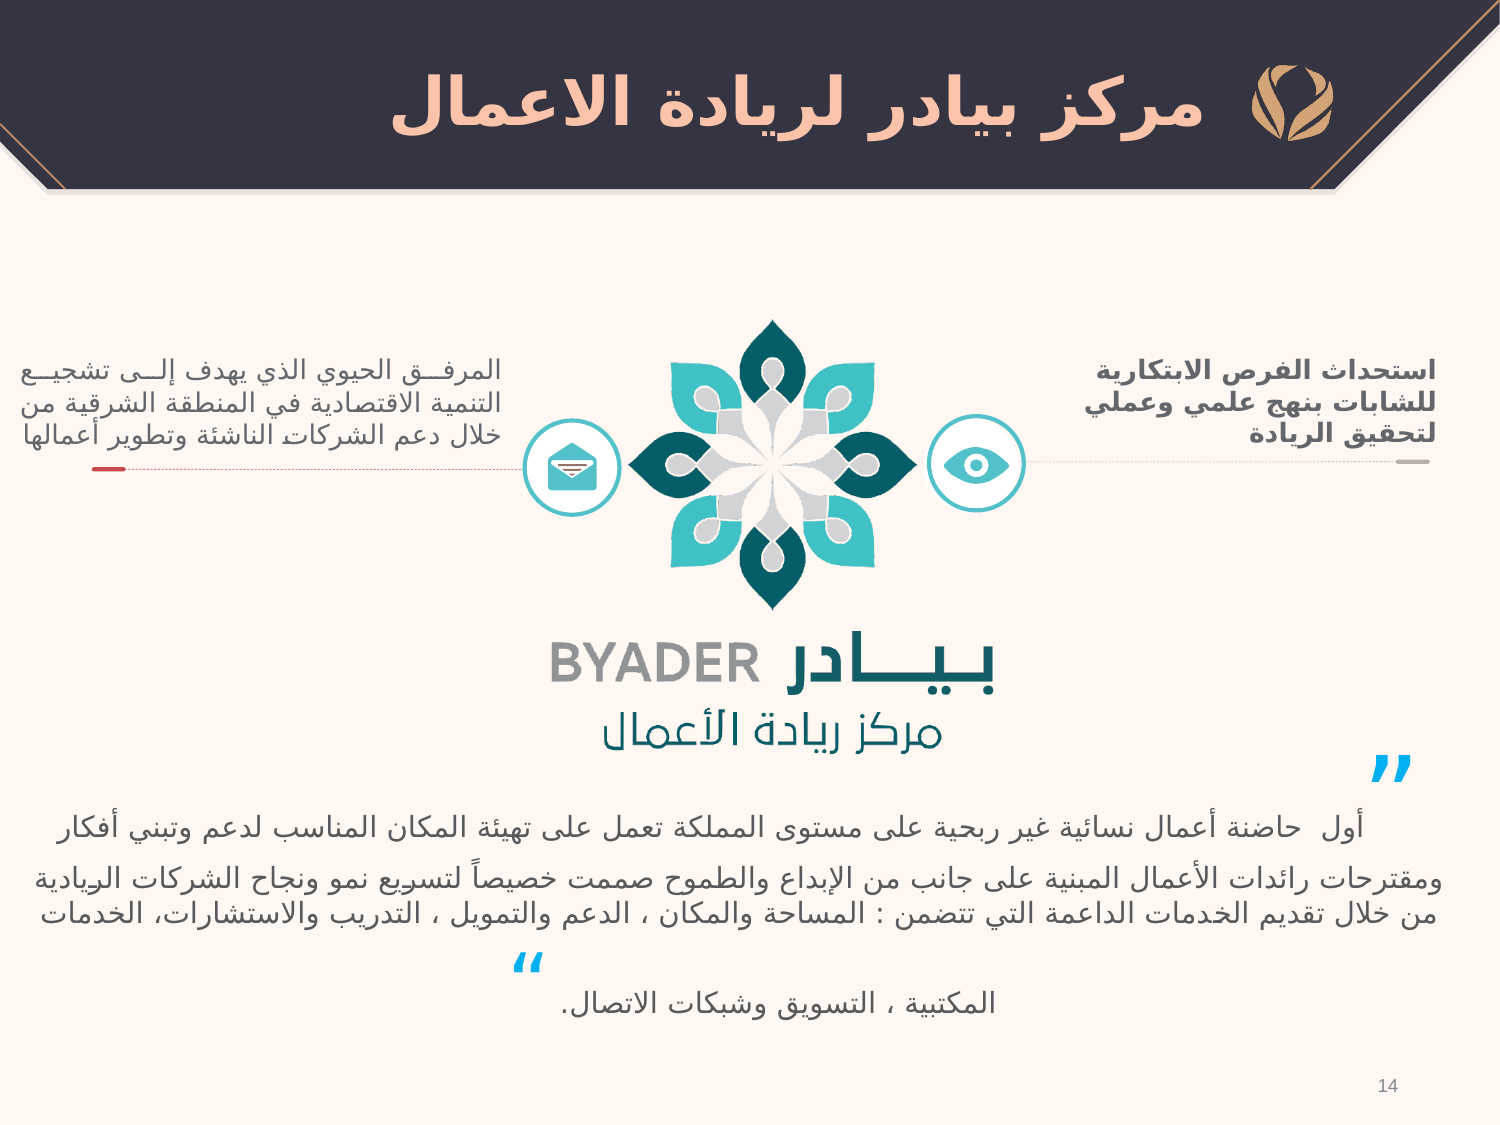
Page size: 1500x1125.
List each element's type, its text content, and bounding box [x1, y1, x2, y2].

text_box المرفق الحيوي الذي يهدف إلى تشجيع التنمية الاقتصادية في المنطقة الشرقية من خلال دعم الشركات الناشئة وتطوير أعمالها [19, 351, 502, 451]
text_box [522, 418, 534, 518]
slide_number 14 [1352, 1044, 1424, 1125]
picture [1117, 31, 1448, 256]
picture [534, 317, 1046, 802]
title استحداث الفرص الابتكارية للشابات بنهج علمي وعملي لتحقيق الريادة [1046, 351, 1437, 449]
text_box ”أول حاضنة أعمال نسائية غير ربحية على مستوى المملكة تعمل على تهيئة المكان المناسب لدعم وتبني أفكار ومقترحات رائدات الأعمال المبنية على جانب من الإبداع والطموح صممت خصيصاً لتسريع نمو ونجاح الشركات الريادية من خلال تقديم الخدمات الداعمة التي تتضمن : المساحة والمكان ، الدعم والتمويل ، التدريب والاستشارات، الخدمات المكتبية ، التسويق وشبكات الاتصال. “ [29, 816, 1449, 939]
text_box مركز بيادر لريادة الاعمال [0, 50, 1231, 148]
